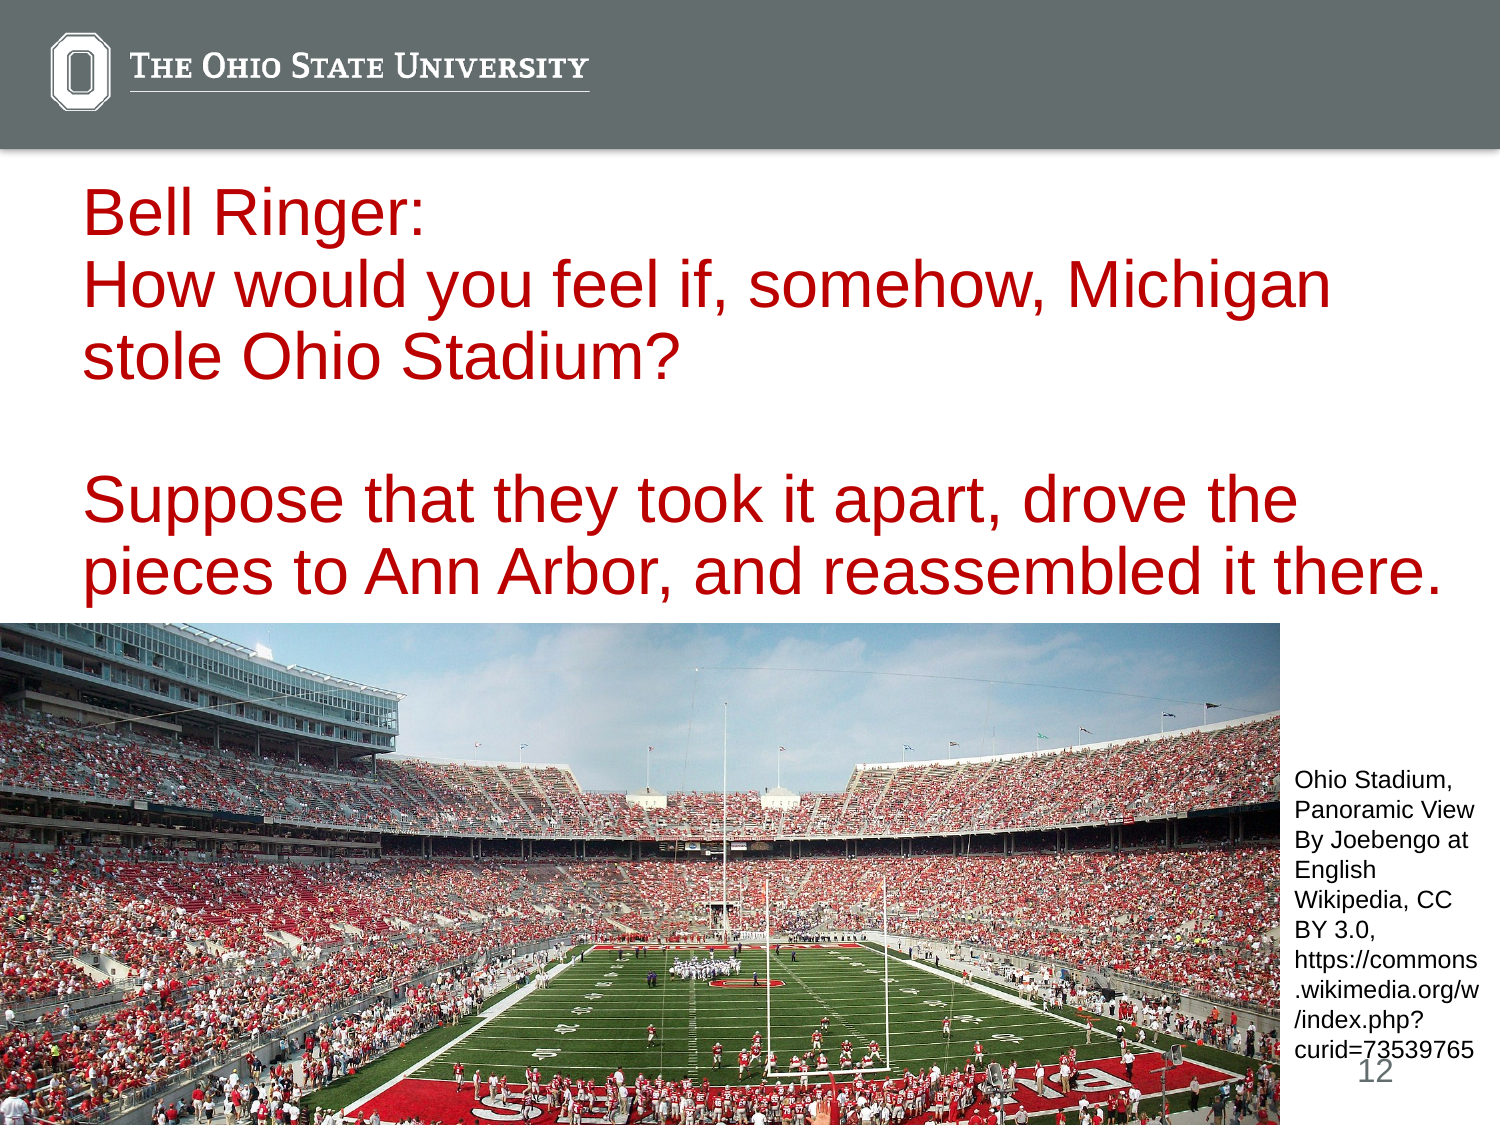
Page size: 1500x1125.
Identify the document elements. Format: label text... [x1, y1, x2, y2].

text_box Ohio Stadium, Panoramic View By Joebengo at English Wikipedia, CC BY 3.0, https://commons.wikimedia.org/w/index.php?curid=73539765 [1283, 756, 1500, 1071]
picture [50, 32, 590, 111]
picture [0, 623, 1280, 1125]
list Bell Ringer: How would you feel if, somehow, Michigan stole Ohio Stadium? Suppose that they took it apart, drove the pieces to Ann Arbor, and reassembled it there. [67, 170, 1463, 624]
